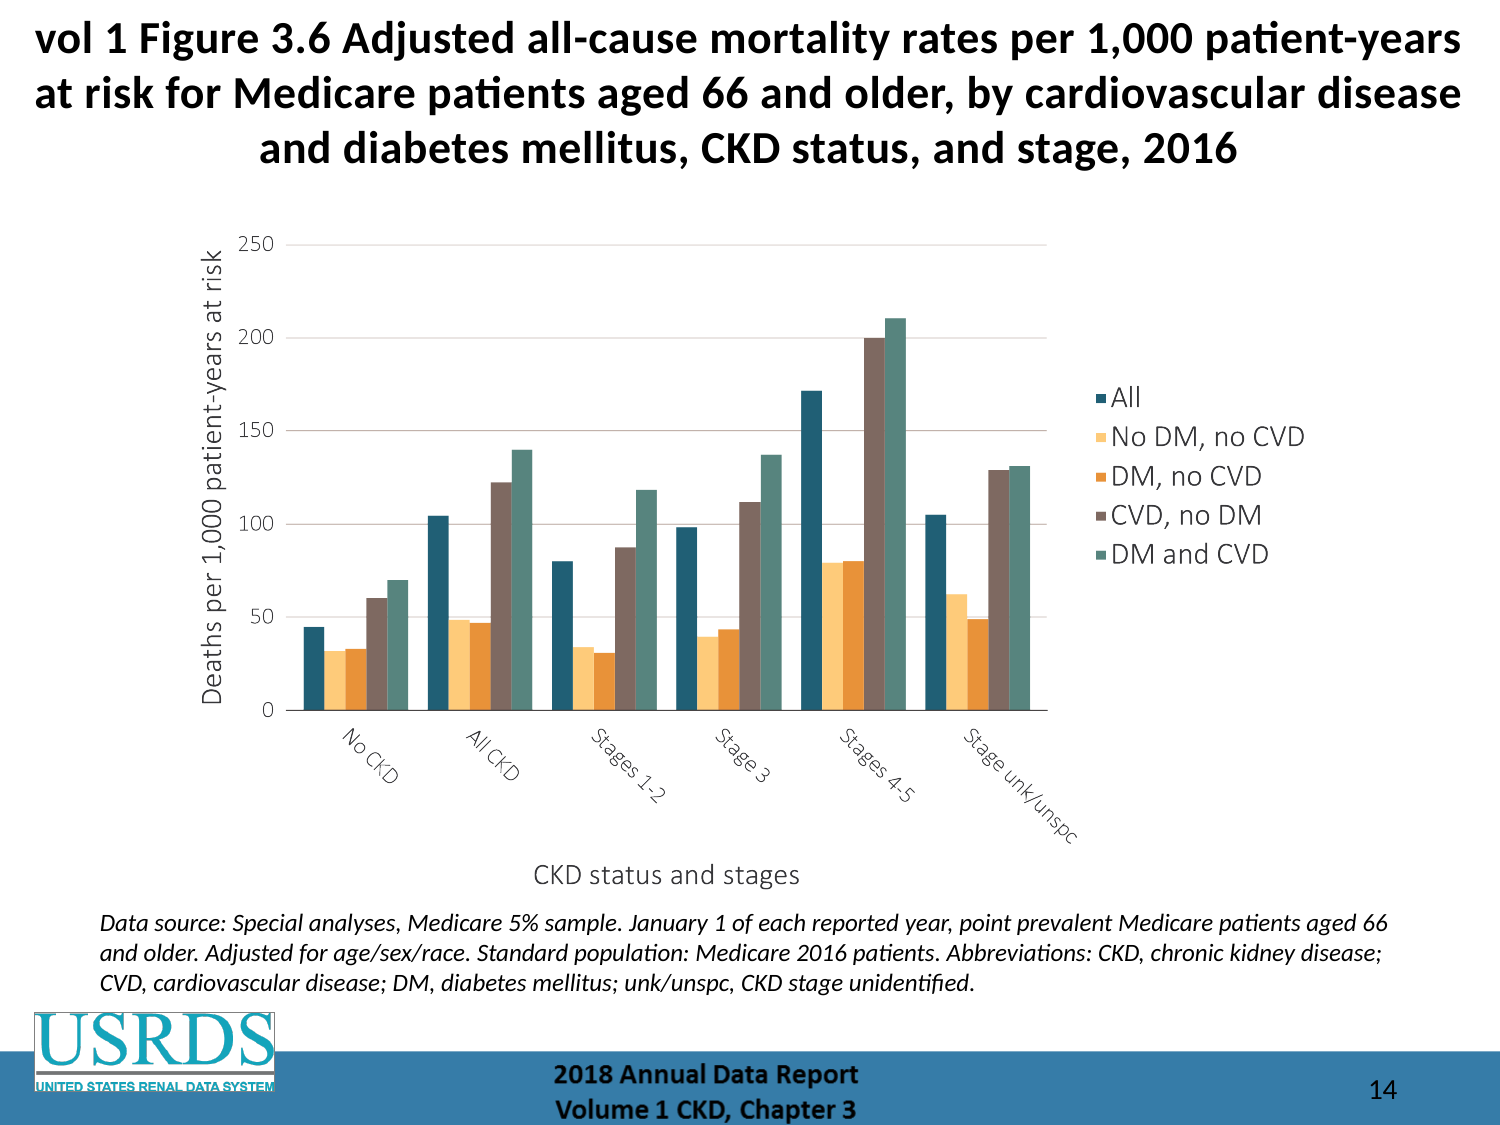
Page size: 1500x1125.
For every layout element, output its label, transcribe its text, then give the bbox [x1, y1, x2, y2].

picture [449, 1046, 963, 1125]
picture [187, 224, 1313, 901]
text_box Data source: Special analyses, Medicare 5% sample. January 1 of each reported year, point prevalent Medicare patients aged 66 and older. Adjusted for age/sex/race. Standard population: Medicare 2016 patients. Abbreviations: CKD, chronic kidney disease; CVD, cardiovascular disease; DM, diabetes mellitus; unk/unspc, CKD stage unidentified. [85, 898, 1411, 1004]
title vol 1 Figure 3.6 Adjusted all-cause mortality rates per 1,000 patient-years at risk for Medicare patients aged 66 and older, by cardiovascular disease and diabetes mellitus, CKD status, and stage, 2016 [0, 0, 1500, 233]
slide_number 14 [1262, 1062, 1413, 1108]
picture [35, 1013, 274, 1091]
